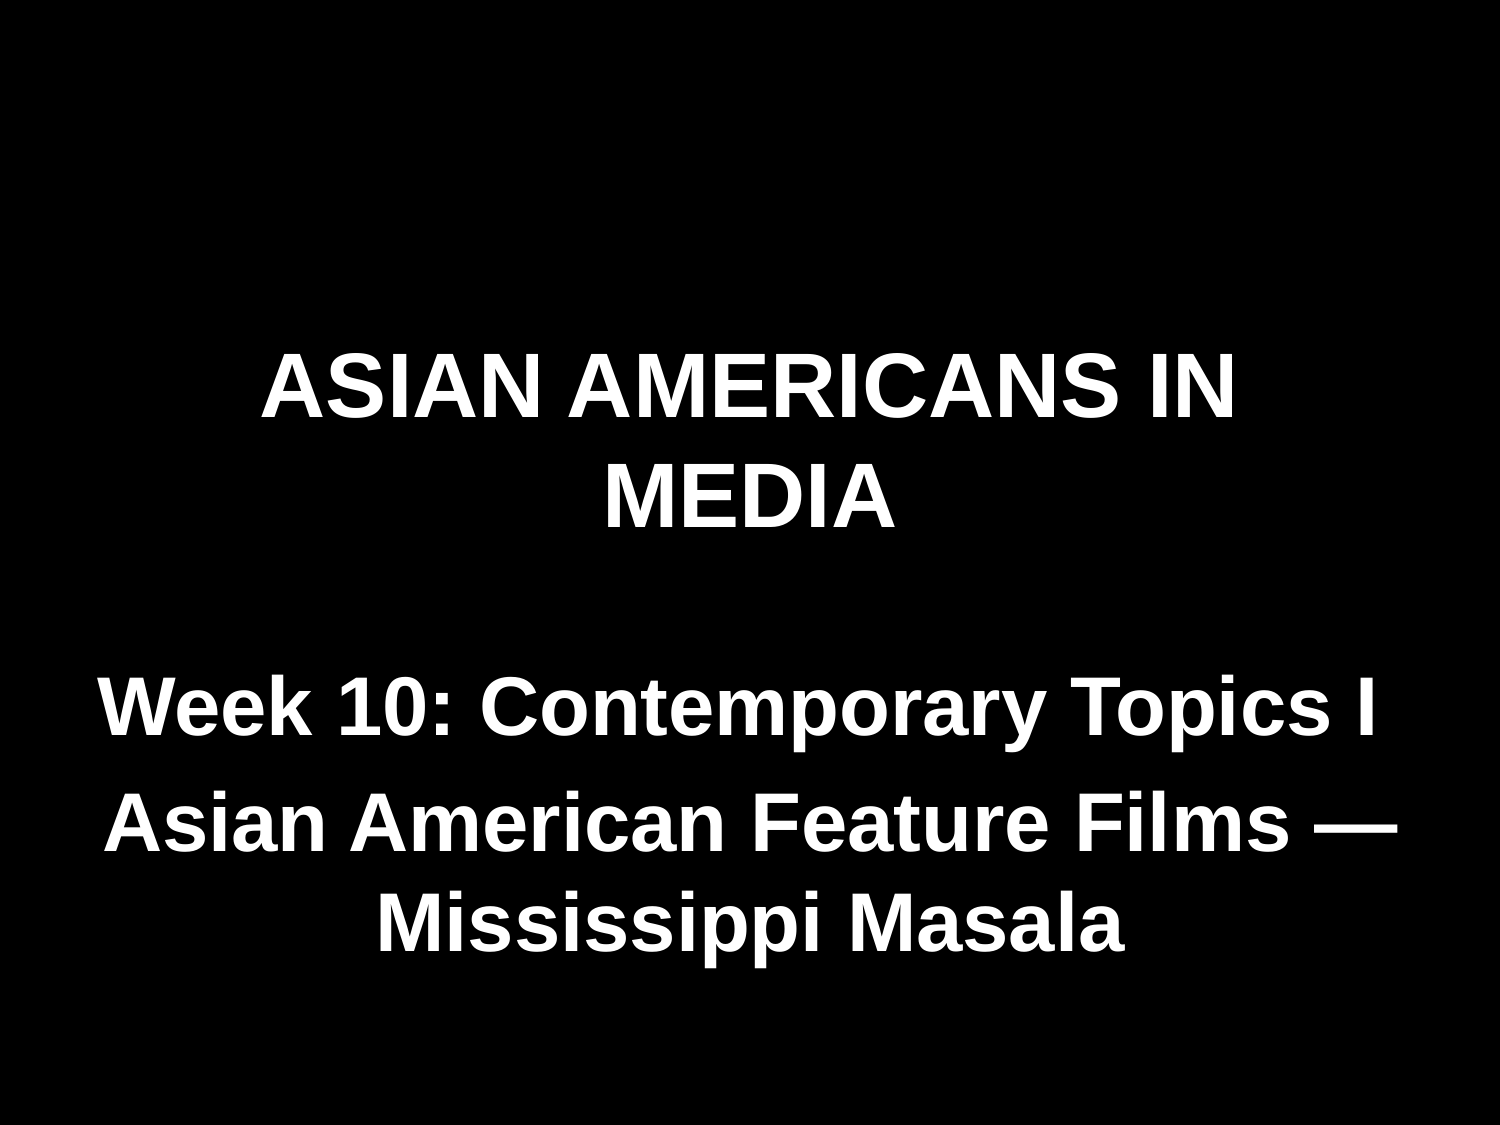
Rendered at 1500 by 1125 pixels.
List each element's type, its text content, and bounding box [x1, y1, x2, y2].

subtitle Week 10: Contemporary Topics I Asian American Feature Films — Mississippi Masala [64, 644, 1436, 1072]
title ASIAN AMERICANS IN MEDIA [112, 315, 1388, 557]
